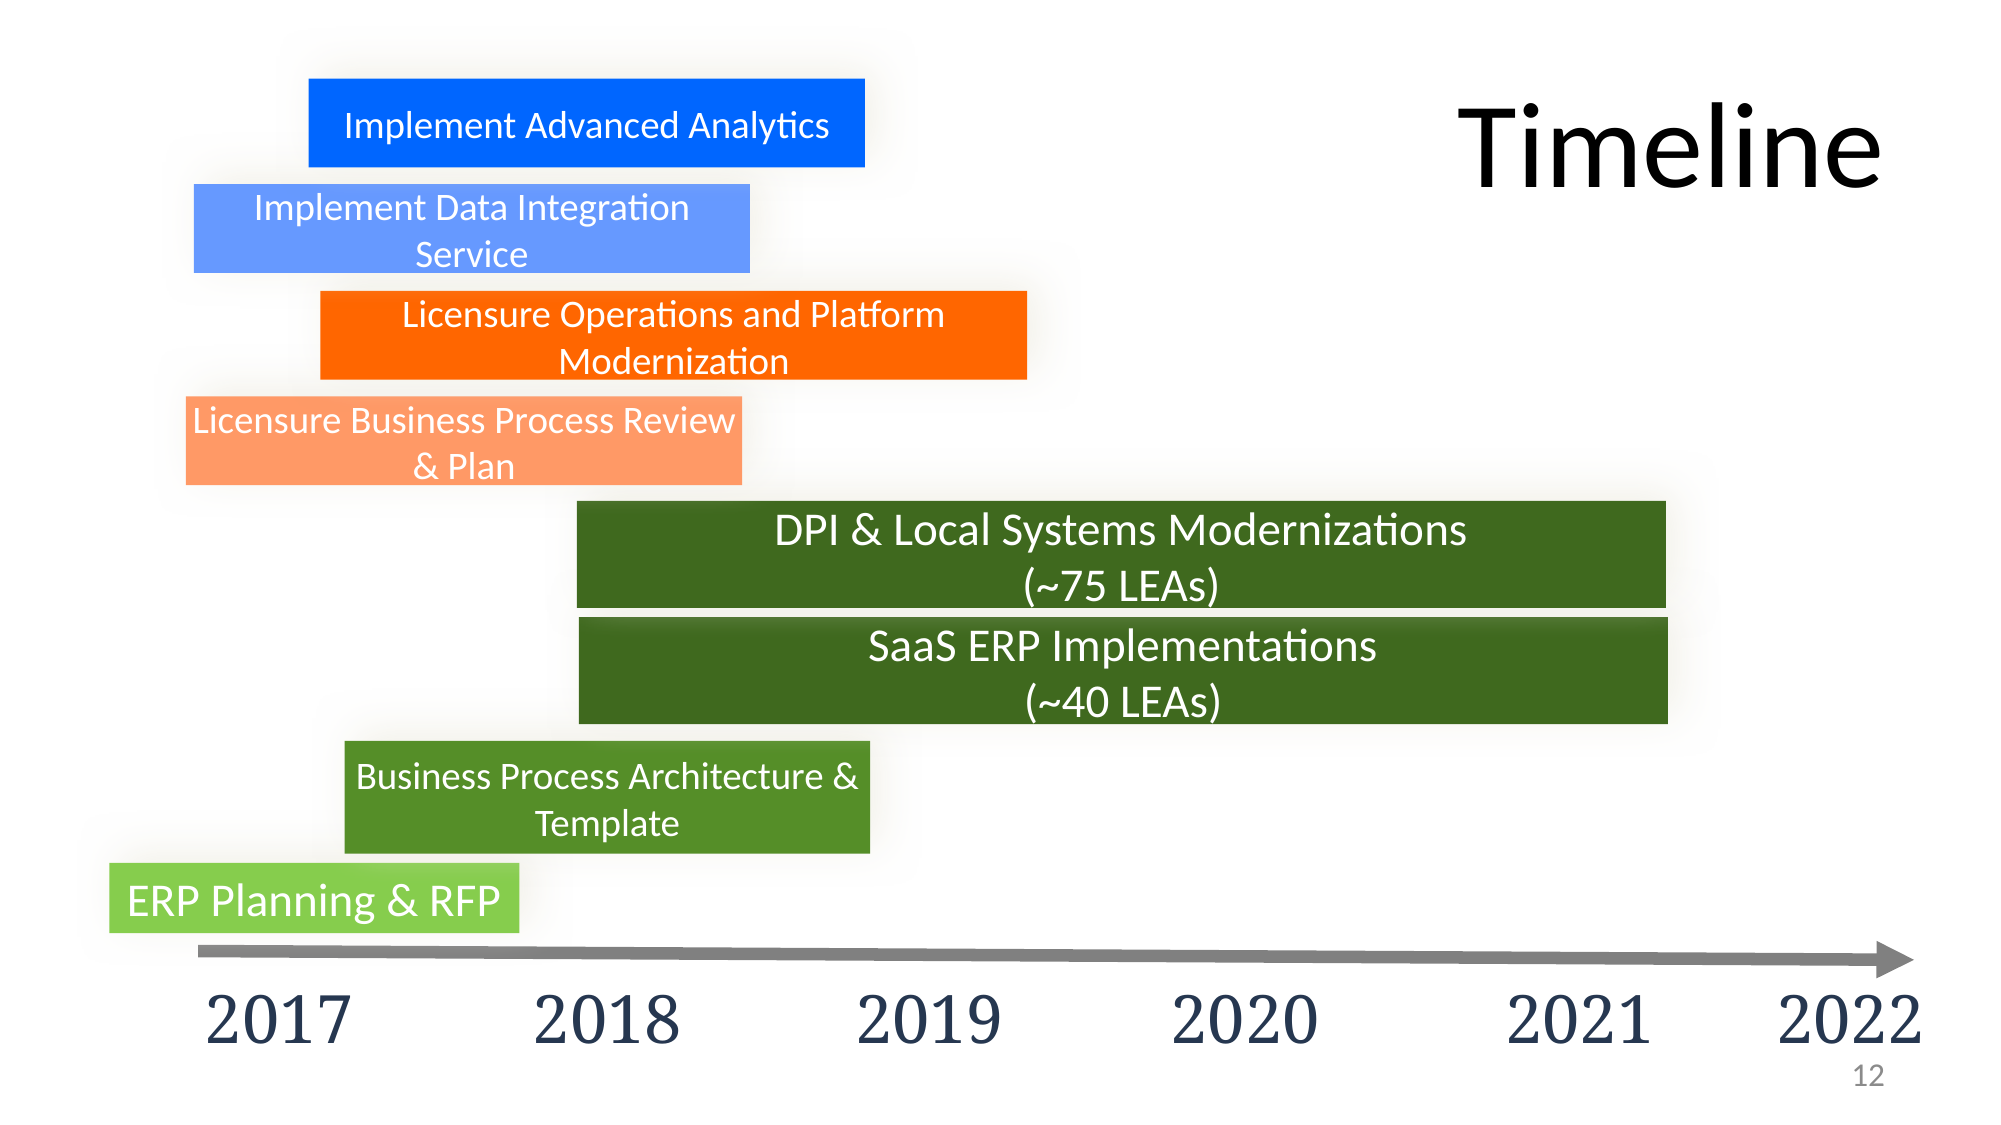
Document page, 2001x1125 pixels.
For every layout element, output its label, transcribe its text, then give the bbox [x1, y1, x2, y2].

text_box 2022 [1762, 970, 1939, 1064]
text_box 2017 [191, 970, 368, 1064]
text_box 2020 [1157, 971, 1333, 1064]
title Timeline [99, 45, 1900, 233]
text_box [197, 950, 1915, 961]
text_box Licensure Operations and Platform Modernization [320, 290, 1028, 380]
text_box ERP Planning & RFP [109, 862, 520, 934]
text_box Business Process Architecture & Template [344, 740, 871, 854]
text_box 2018 [519, 971, 696, 1064]
text_box SaaS ERP Implementations (~40 LEAs) [578, 617, 1668, 725]
text_box DPI & Local Systems Modernizations (~75 LEAs) [576, 500, 1666, 608]
slide_number 12 [1433, 1042, 1900, 1103]
text_box 2021 [1492, 971, 1668, 1042]
text_box Licensure Business Process Review & Plan [185, 396, 743, 486]
text_box Implement Data Integration Service [193, 233, 750, 273]
text_box 2019 [841, 971, 1018, 1064]
